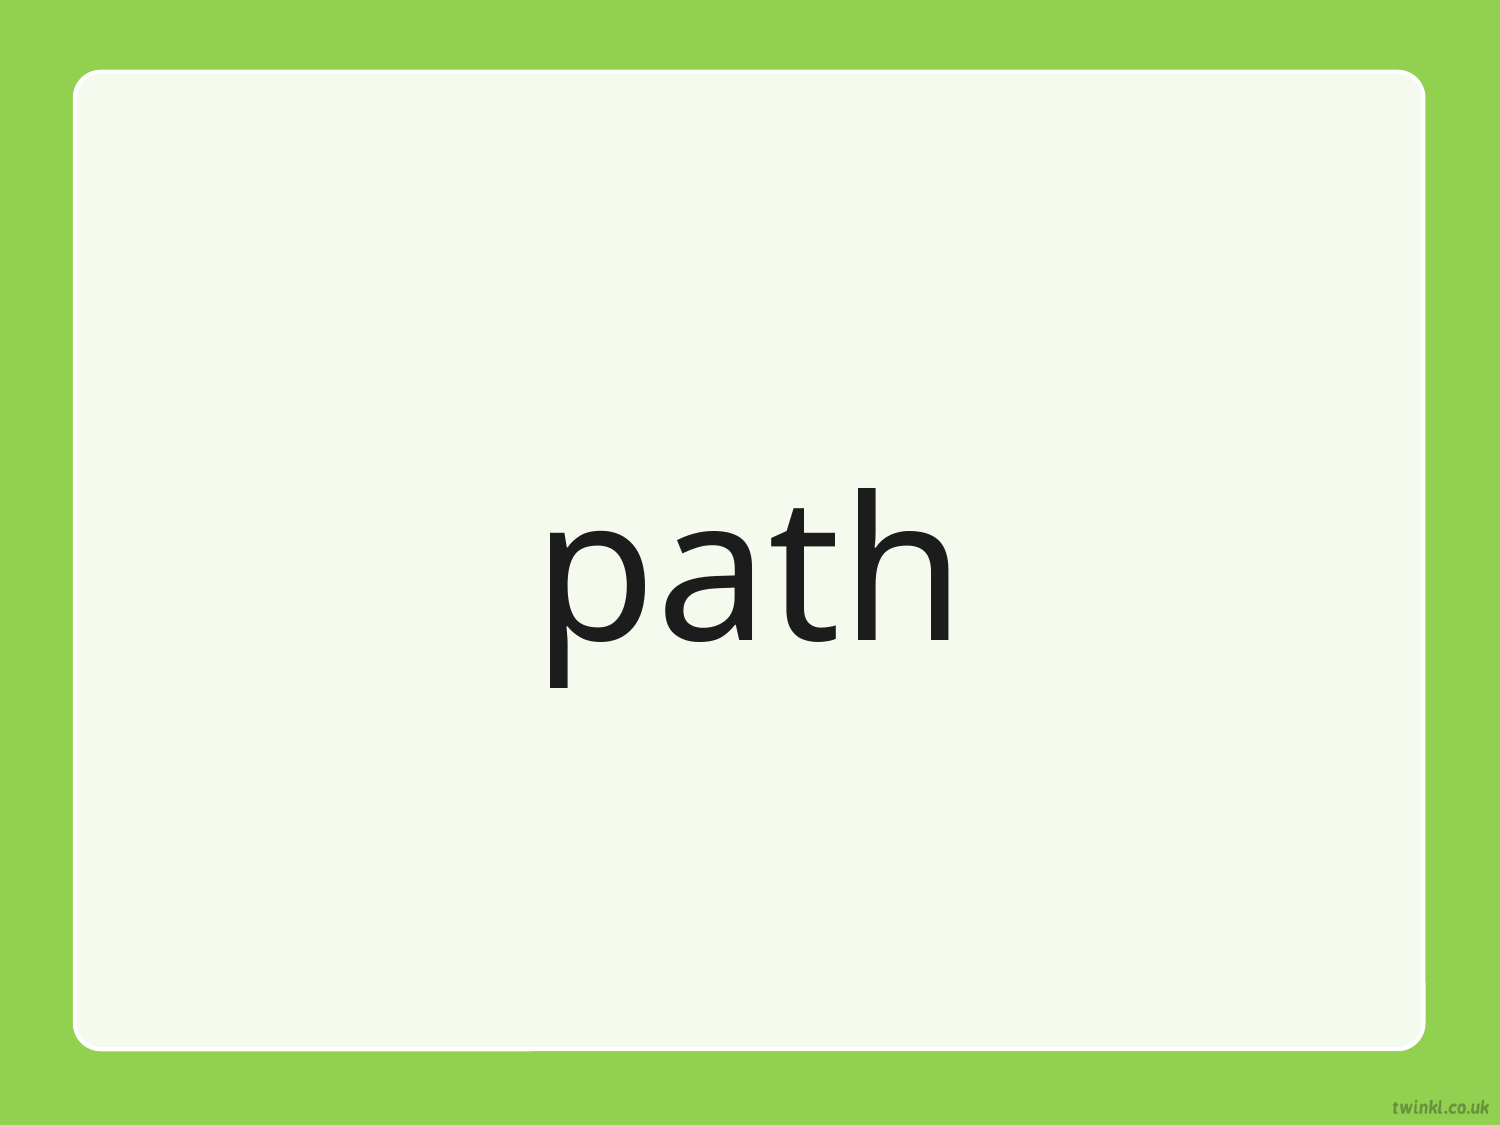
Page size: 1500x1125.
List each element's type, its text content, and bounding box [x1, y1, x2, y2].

picture [1392, 1099, 1489, 1114]
list path [73, 70, 1426, 1051]
